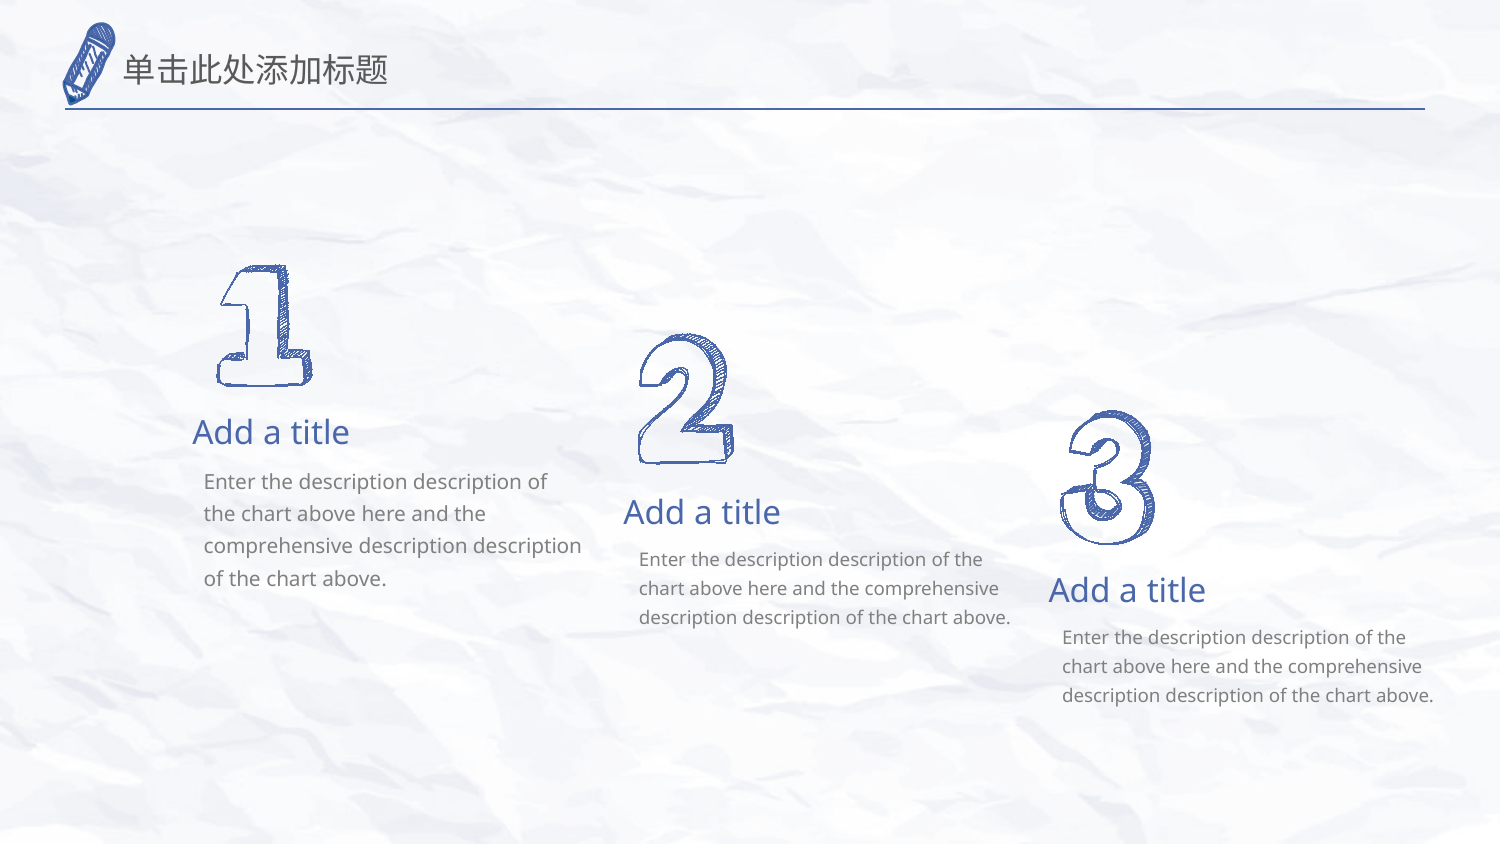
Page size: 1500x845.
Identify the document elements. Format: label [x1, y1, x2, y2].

text_box [1045, 561, 1456, 682]
text_box [1060, 410, 1155, 546]
text_box [638, 333, 735, 465]
text_box [188, 404, 598, 530]
text_box [216, 264, 313, 387]
text_box [619, 483, 1033, 604]
